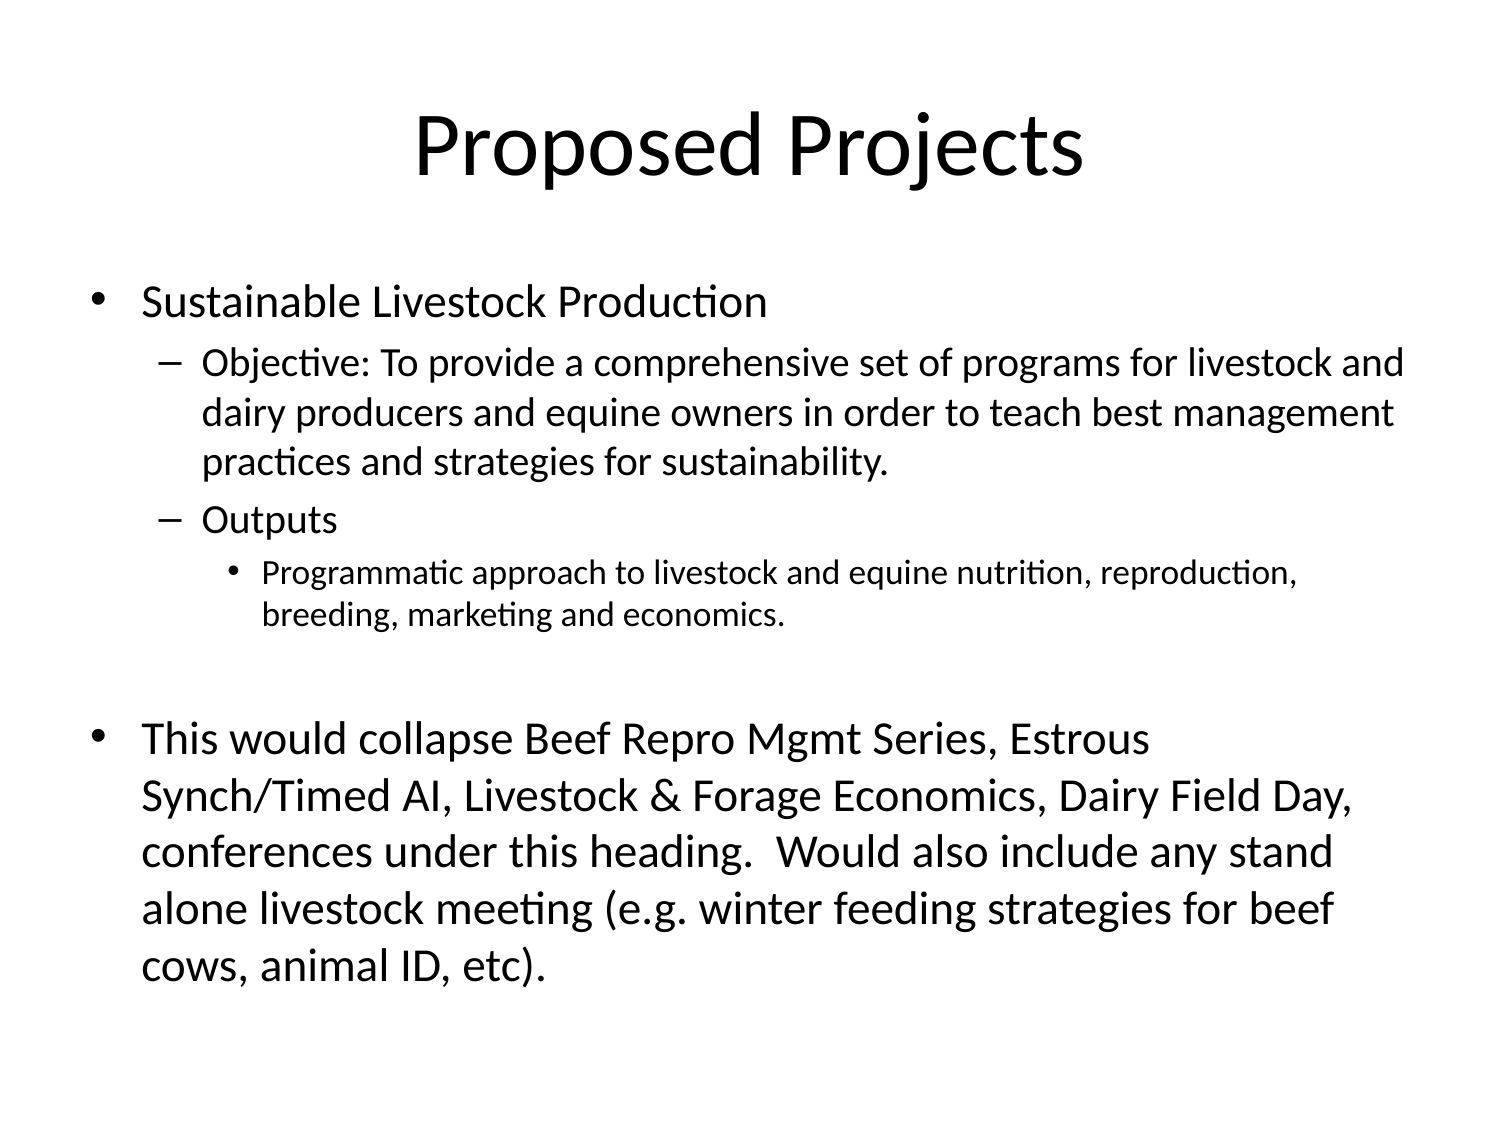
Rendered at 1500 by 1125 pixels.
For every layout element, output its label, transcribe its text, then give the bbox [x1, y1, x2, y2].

list Sustainable Livestock Production Objective: To provide a comprehensive set of programs for livestock and dairy producers and equine owners in order to teach best management practices and strategies for sustainability. Outputs Programmatic approach to livestock and equine nutrition, reproduction, breeding, marketing and economics. This would collapse Beef Repro Mgmt Series, Estrous Synch/Timed AI, Livestock & Forage Economics, Dairy Field Day, conferences under this heading. Would also include any stand alone livestock meeting (e.g. winter feeding strategies for beef cows, animal ID, etc). [75, 262, 1425, 1005]
title Proposed Projects [75, 45, 1425, 233]
